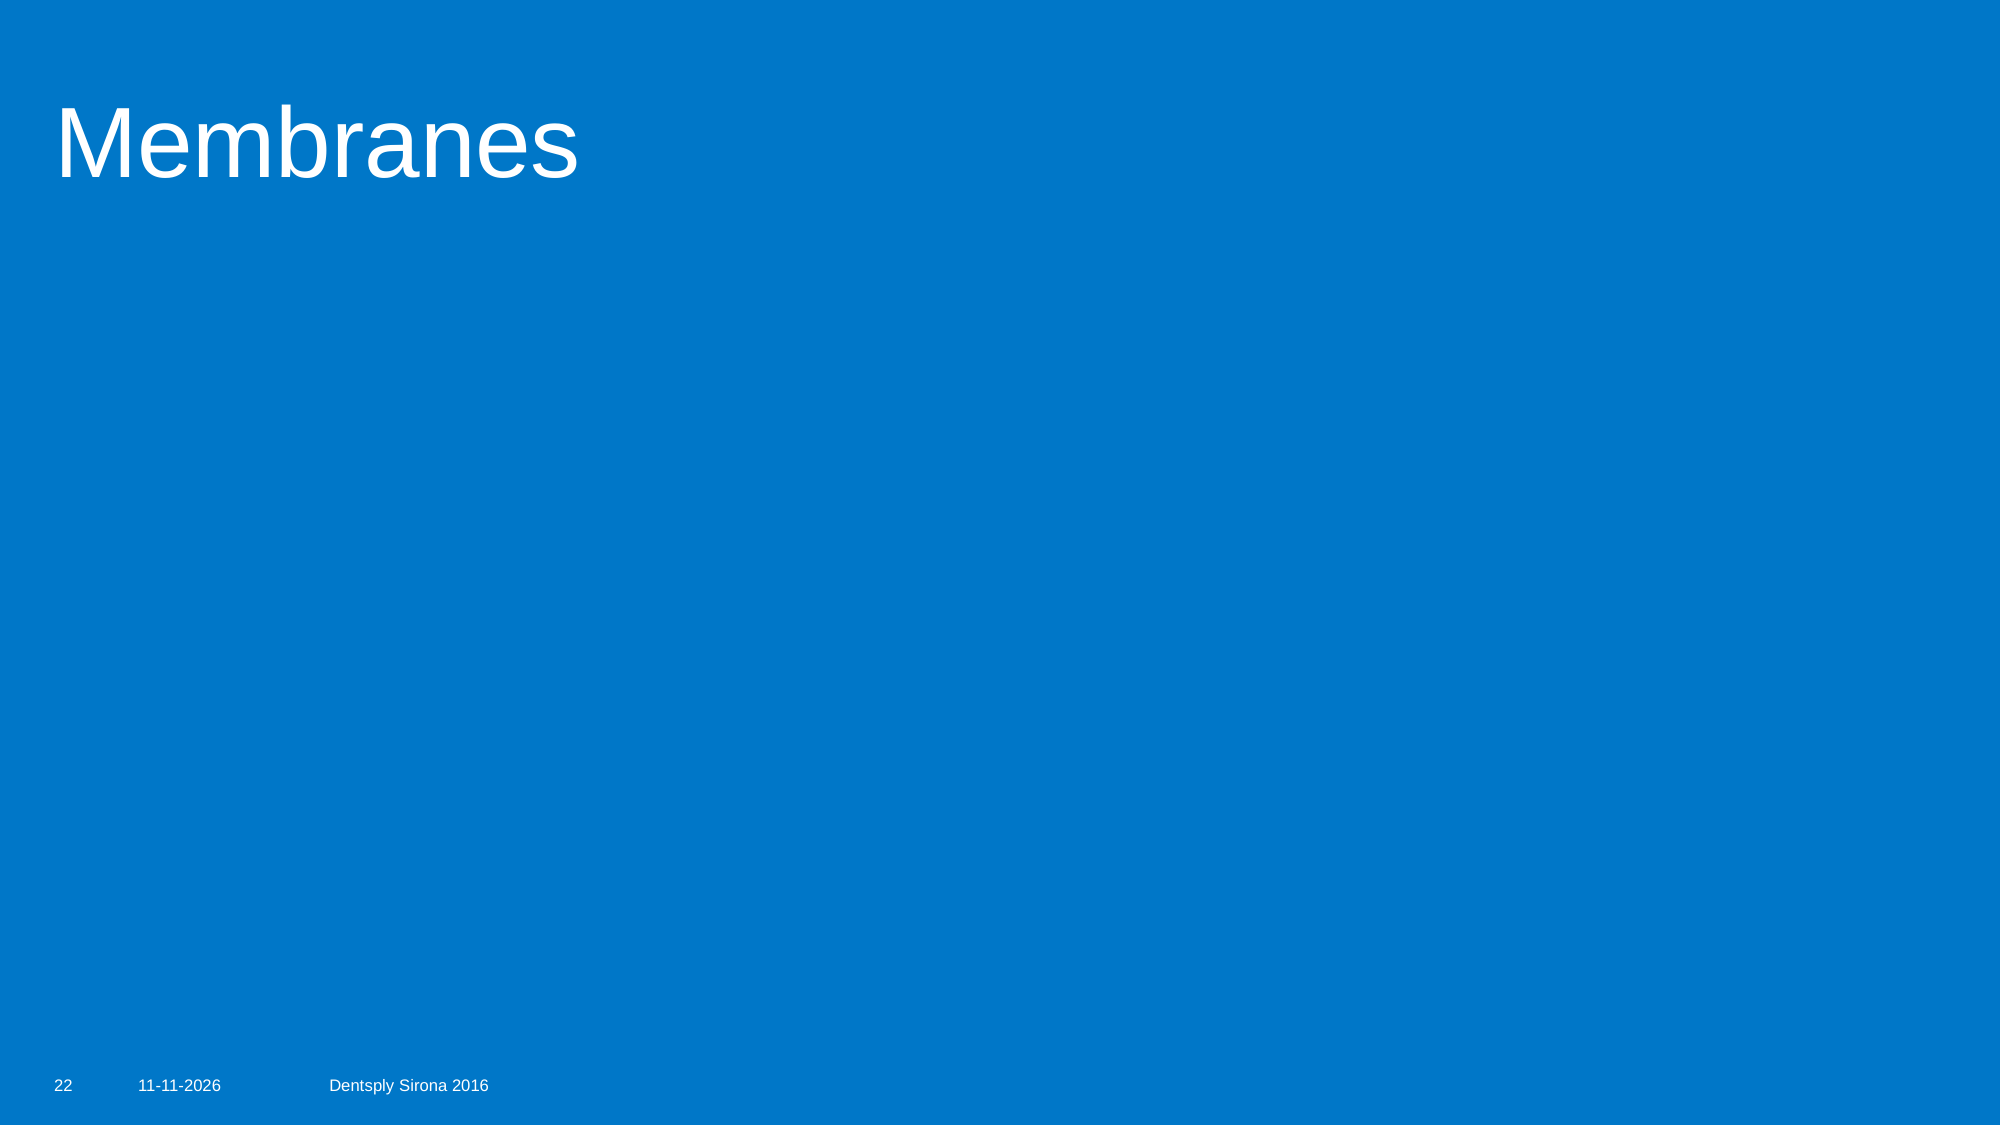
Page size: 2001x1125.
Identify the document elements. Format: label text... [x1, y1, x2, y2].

title Membranes [54, 91, 1624, 714]
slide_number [138, 1066, 309, 1096]
footer Dentsply Sirona 2016 [329, 1066, 977, 1096]
slide_number 22 [54, 1066, 117, 1096]
